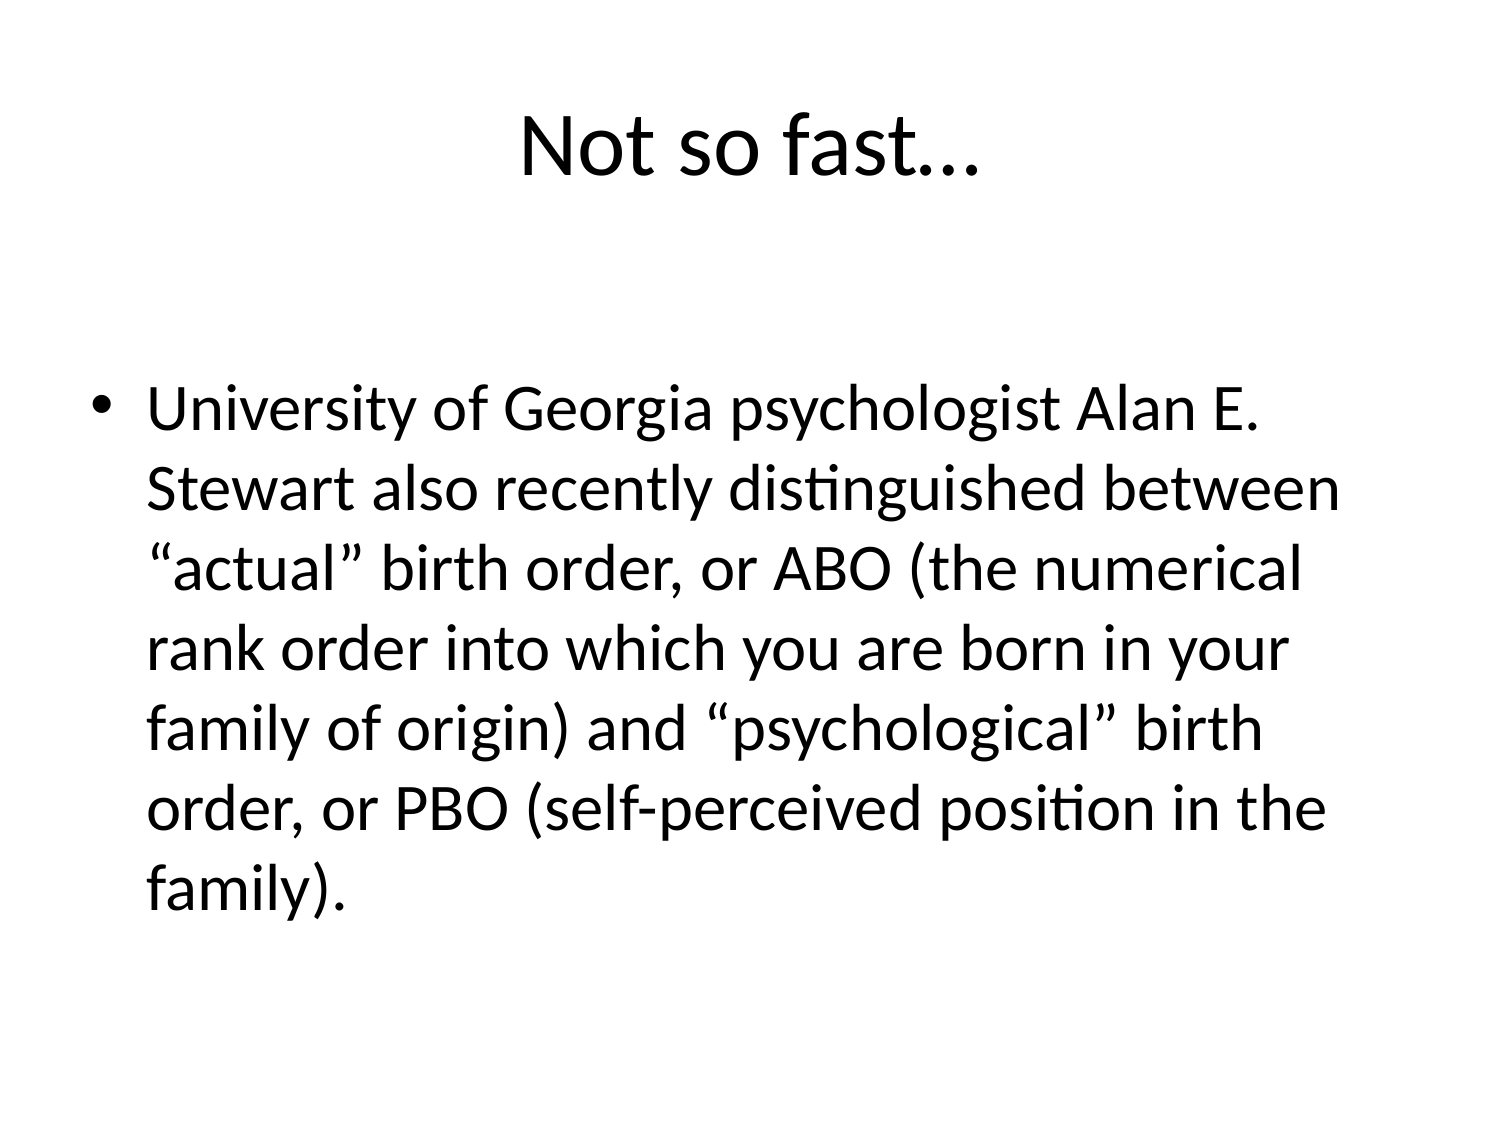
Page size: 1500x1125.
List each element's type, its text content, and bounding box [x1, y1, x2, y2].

title Not so fast… [75, 45, 1425, 233]
list University of Georgia psychologist Alan E. Stewart also recently distinguished between “actual” birth order, or ABO (the numerical rank order into which you are born in your family of origin) and “psychological” birth order, or PBO (self-perceived position in the family). [75, 262, 1425, 1005]
